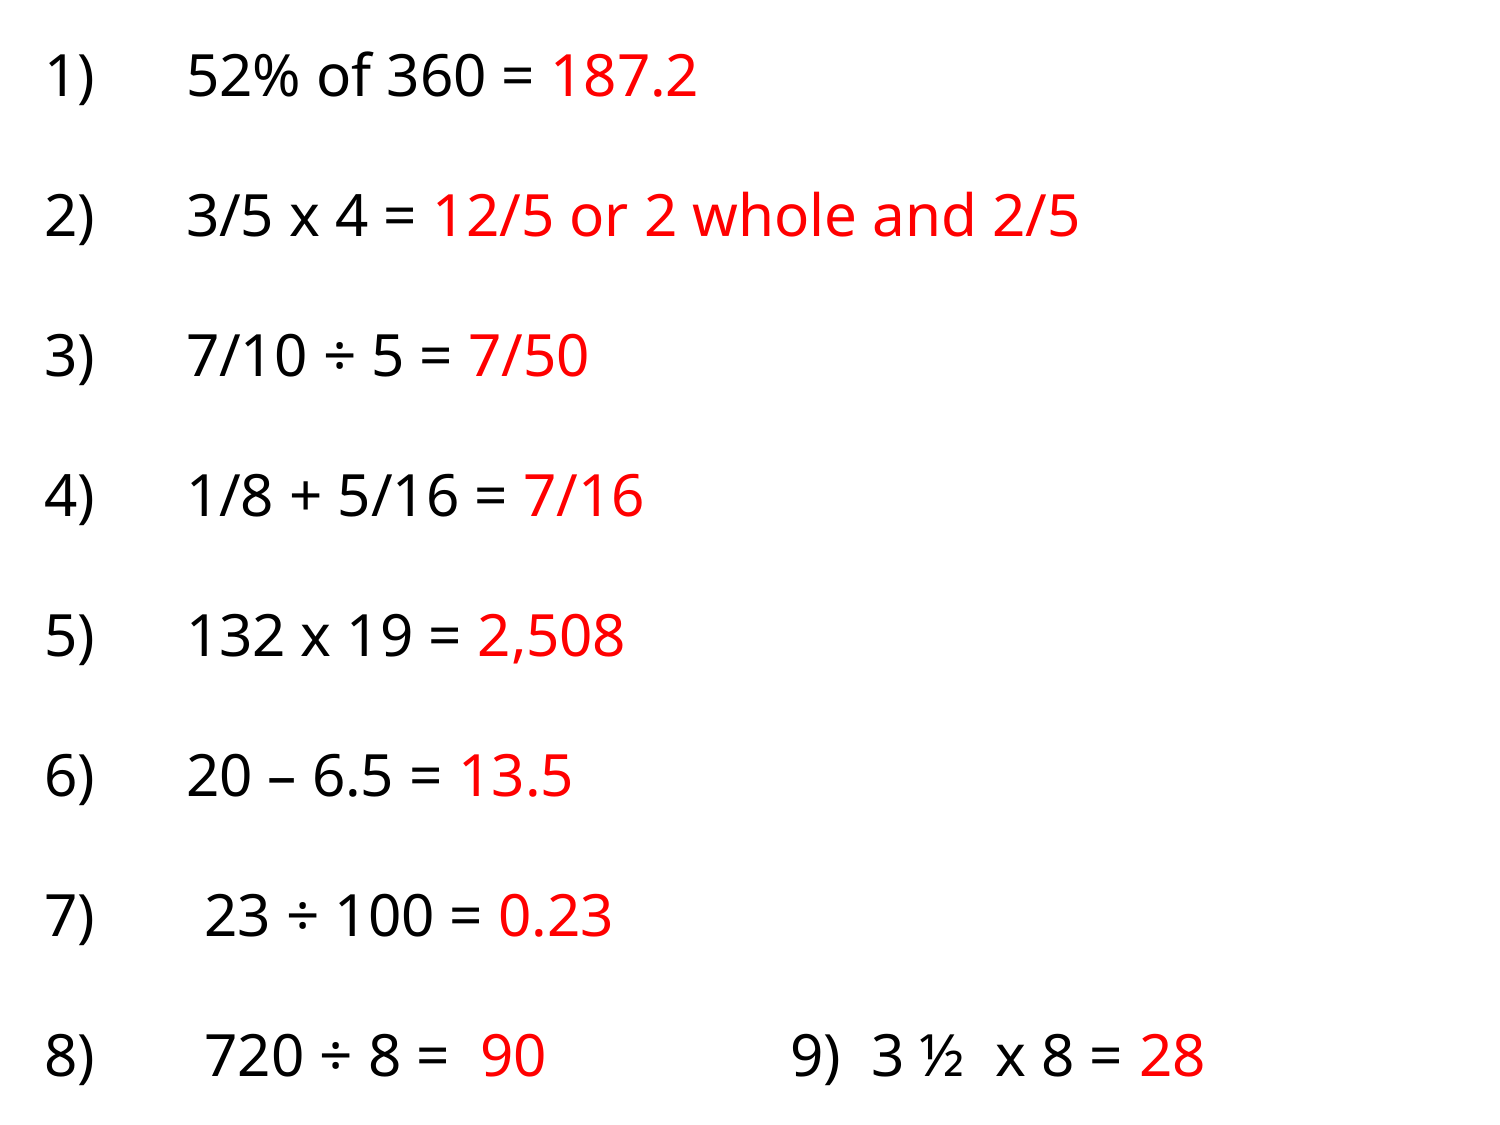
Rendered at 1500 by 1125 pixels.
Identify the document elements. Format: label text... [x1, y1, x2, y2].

text_box 1) 52% of 360 = 187.2 2) 3/5 x 4 = 12/5 or 2 whole and 2/5 3) 7/10 ÷ 5 = 7/50 4) 1/8 + 5/16 = 7/16 5) 132 x 19 = 2,508 6) 20 – 6.5 = 13.5 23 ÷ 100 = 0.23 720 ÷ 8 = 90 9) 3 ½ x 8 = 28 [29, 30, 1471, 1096]
